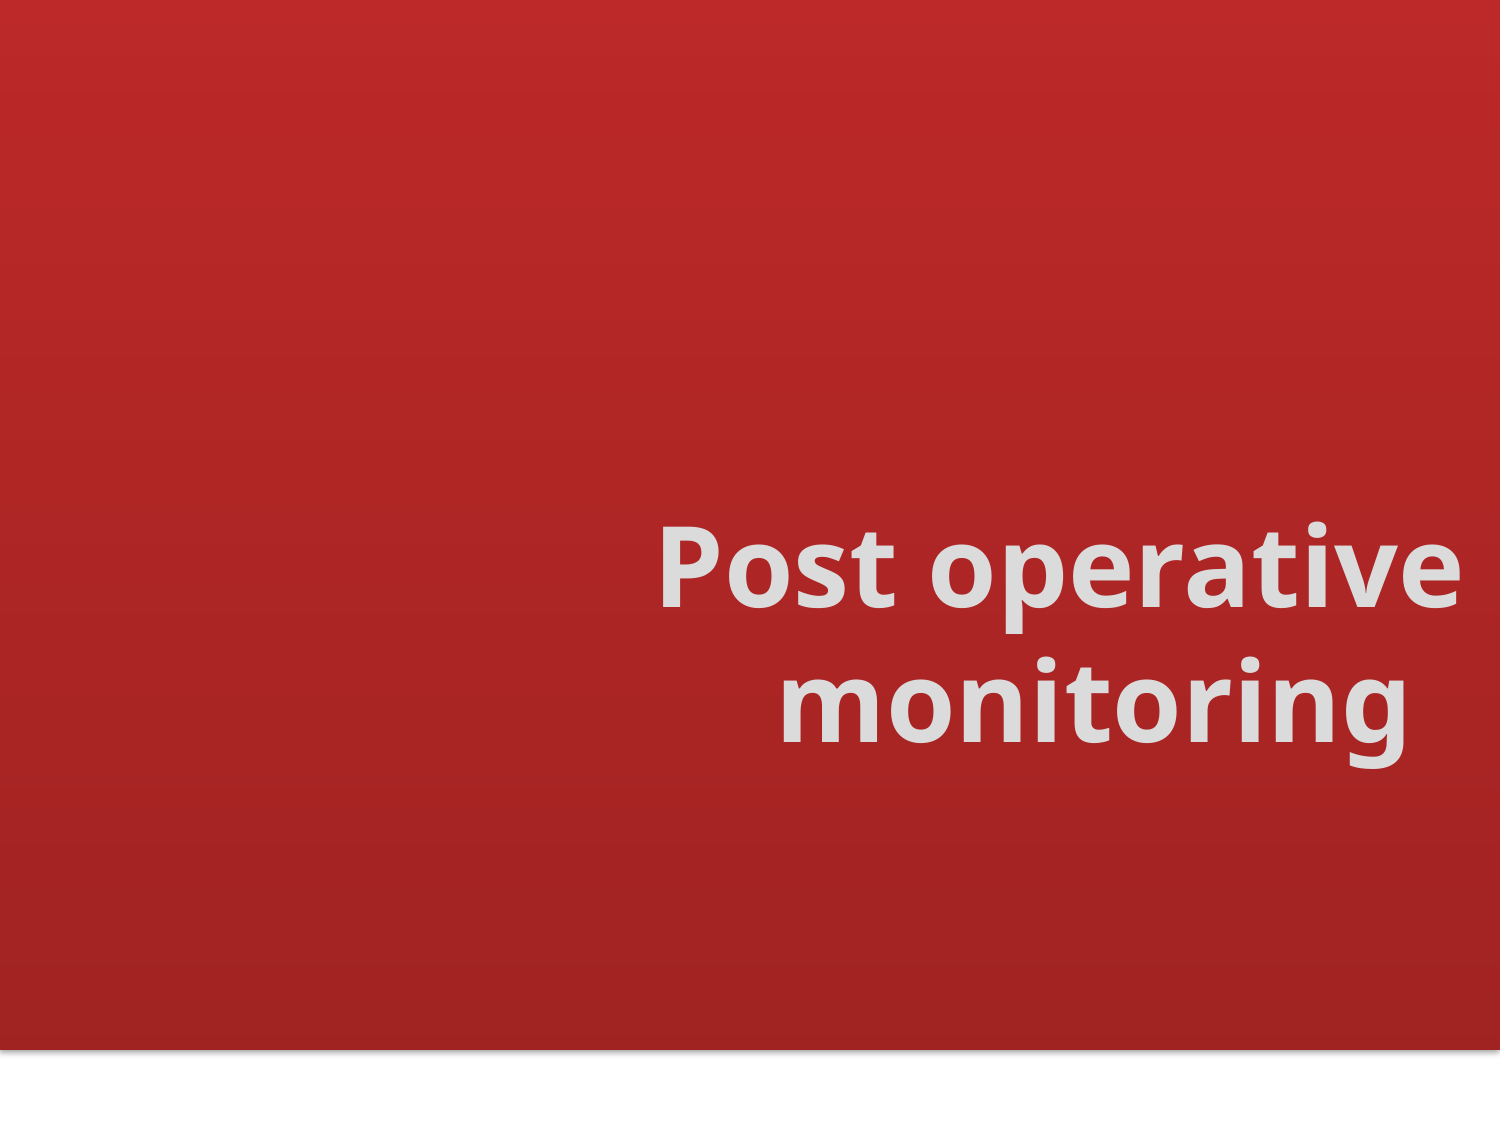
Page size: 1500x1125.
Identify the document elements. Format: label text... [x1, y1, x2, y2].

list Post operative monitoring [0, 0, 1500, 1050]
